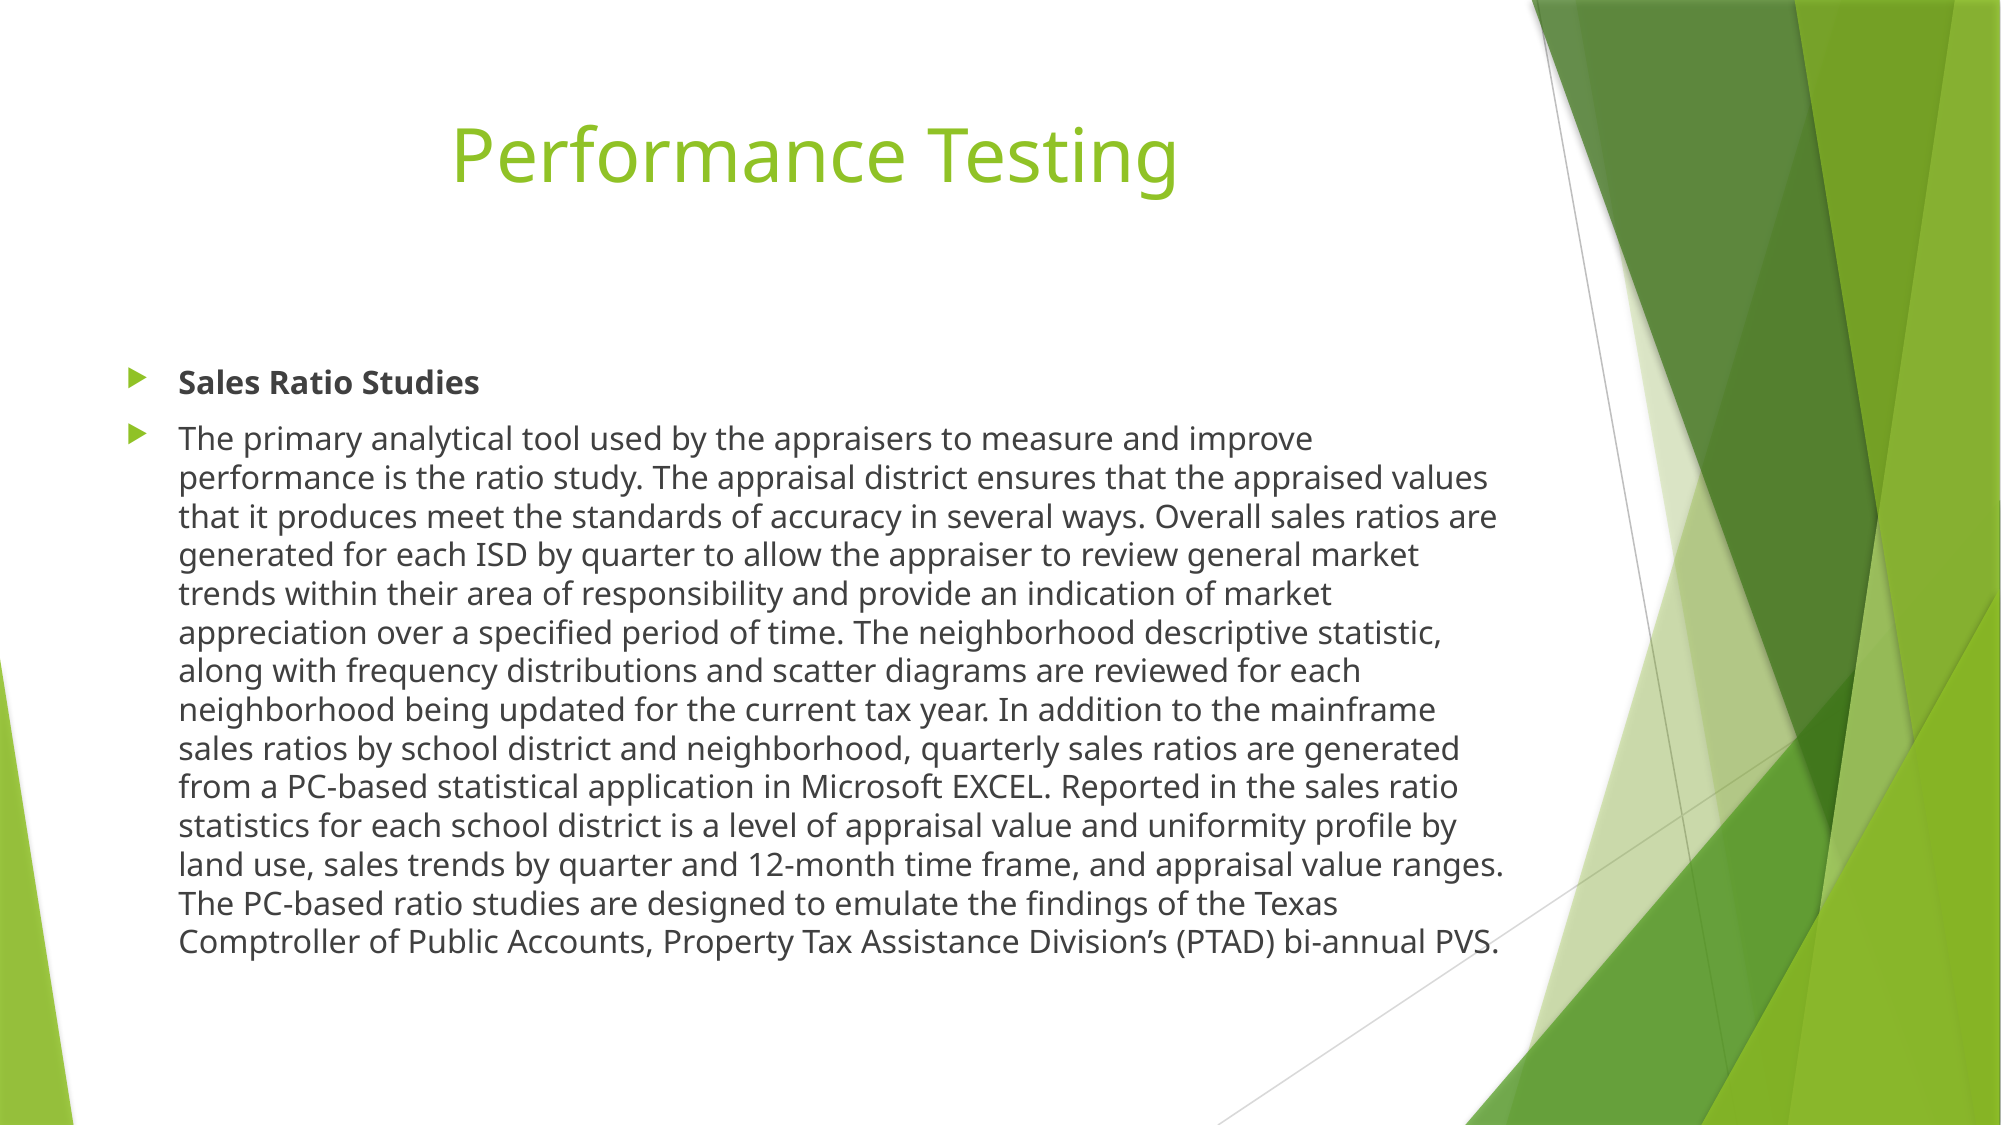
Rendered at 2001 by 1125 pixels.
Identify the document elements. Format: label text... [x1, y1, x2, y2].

title Performance Testing [111, 99, 1522, 317]
list Sales Ratio Studies The primary analytical tool used by the appraisers to measure and improve performance is the ratio study. The appraisal district ensures that the appraised values that it produces meet the standards of accuracy in several ways. Overall sales ratios are generated for each ISD by quarter to allow the appraiser to review general market trends within their area of responsibility and provide an indication of market appreciation over a specified period of time. The neighborhood descriptive statistic, along with frequency distributions and scatter diagrams are reviewed for each neighborhood being updated for the current tax year. In addition to the mainframe sales ratios by school district and neighborhood, quarterly sales ratios are generated from a PC-based statistical application in Microsoft EXCEL. Reported in the sales ratio statistics for each school district is a level of appraisal value and uniformity profile by land use, sales trends by quarter and 12-month time frame, and appraisal value ranges. The PC-based ratio studies are designed to emulate the findings of the Texas Comptroller of Public Accounts, Property Tax Assistance Division’s (PTAD) bi-annual PVS. [111, 354, 1522, 992]
